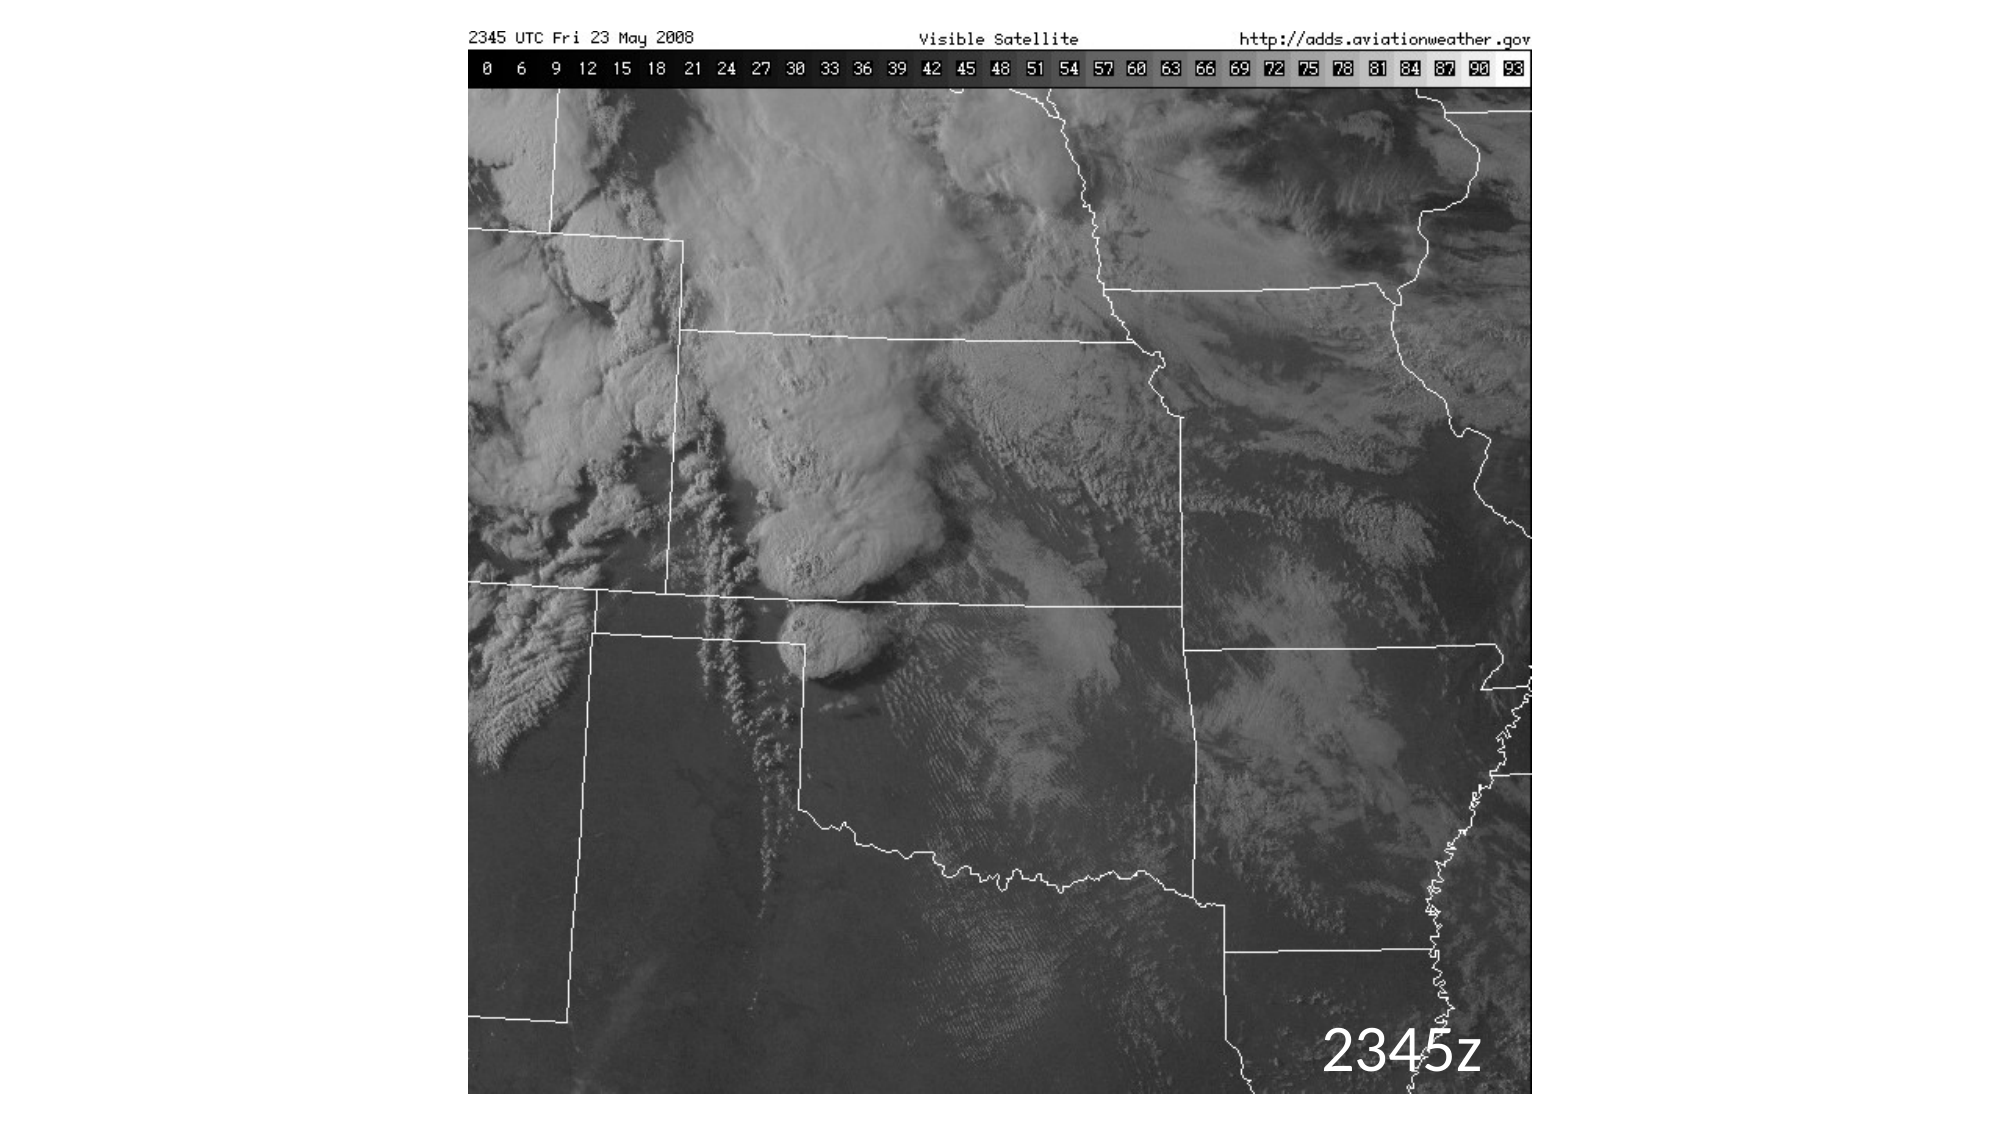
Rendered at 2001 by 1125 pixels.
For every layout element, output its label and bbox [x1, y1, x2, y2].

picture [468, 30, 1532, 1094]
